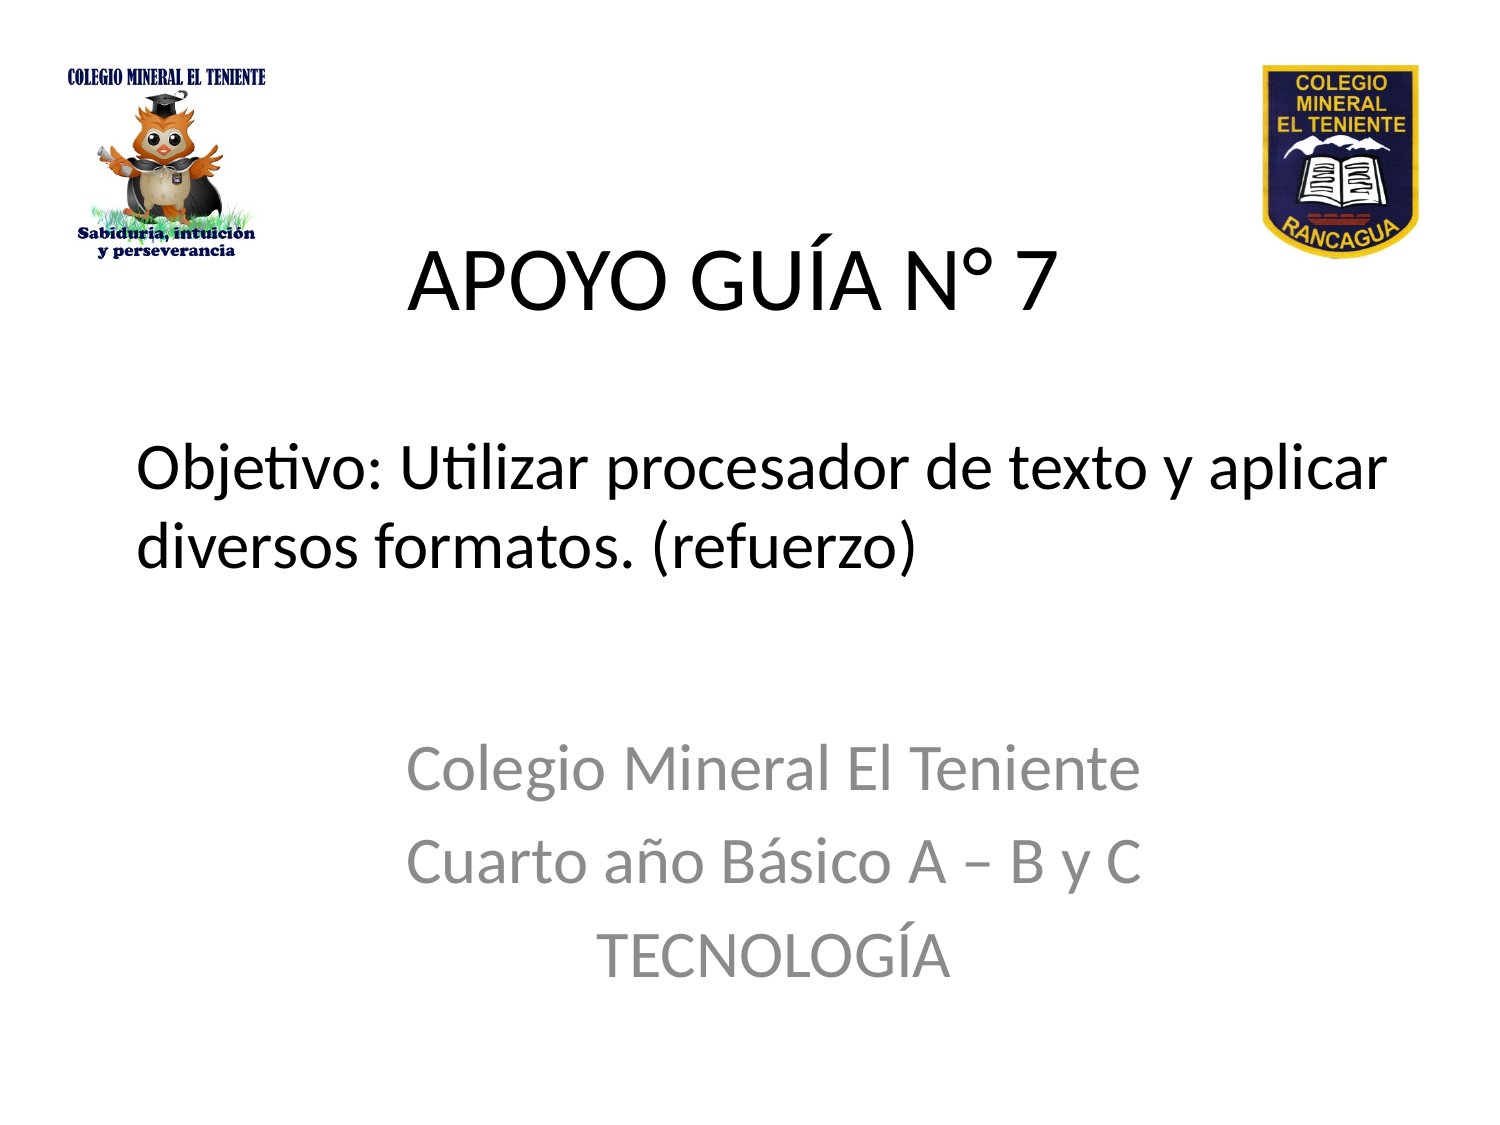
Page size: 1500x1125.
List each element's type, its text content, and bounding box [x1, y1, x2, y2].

subtitle Colegio Mineral El Teniente Cuarto año Básico A – B y C TECNOLOGÍA [249, 716, 1300, 1004]
text_box Objetivo: Utilizar procesador de texto y aplicar diversos formatos. (refuerzo) [122, 415, 1427, 590]
picture [64, 62, 269, 264]
title APOYO GUÍA N° 7 [371, 167, 1097, 381]
picture [1256, 54, 1427, 264]
